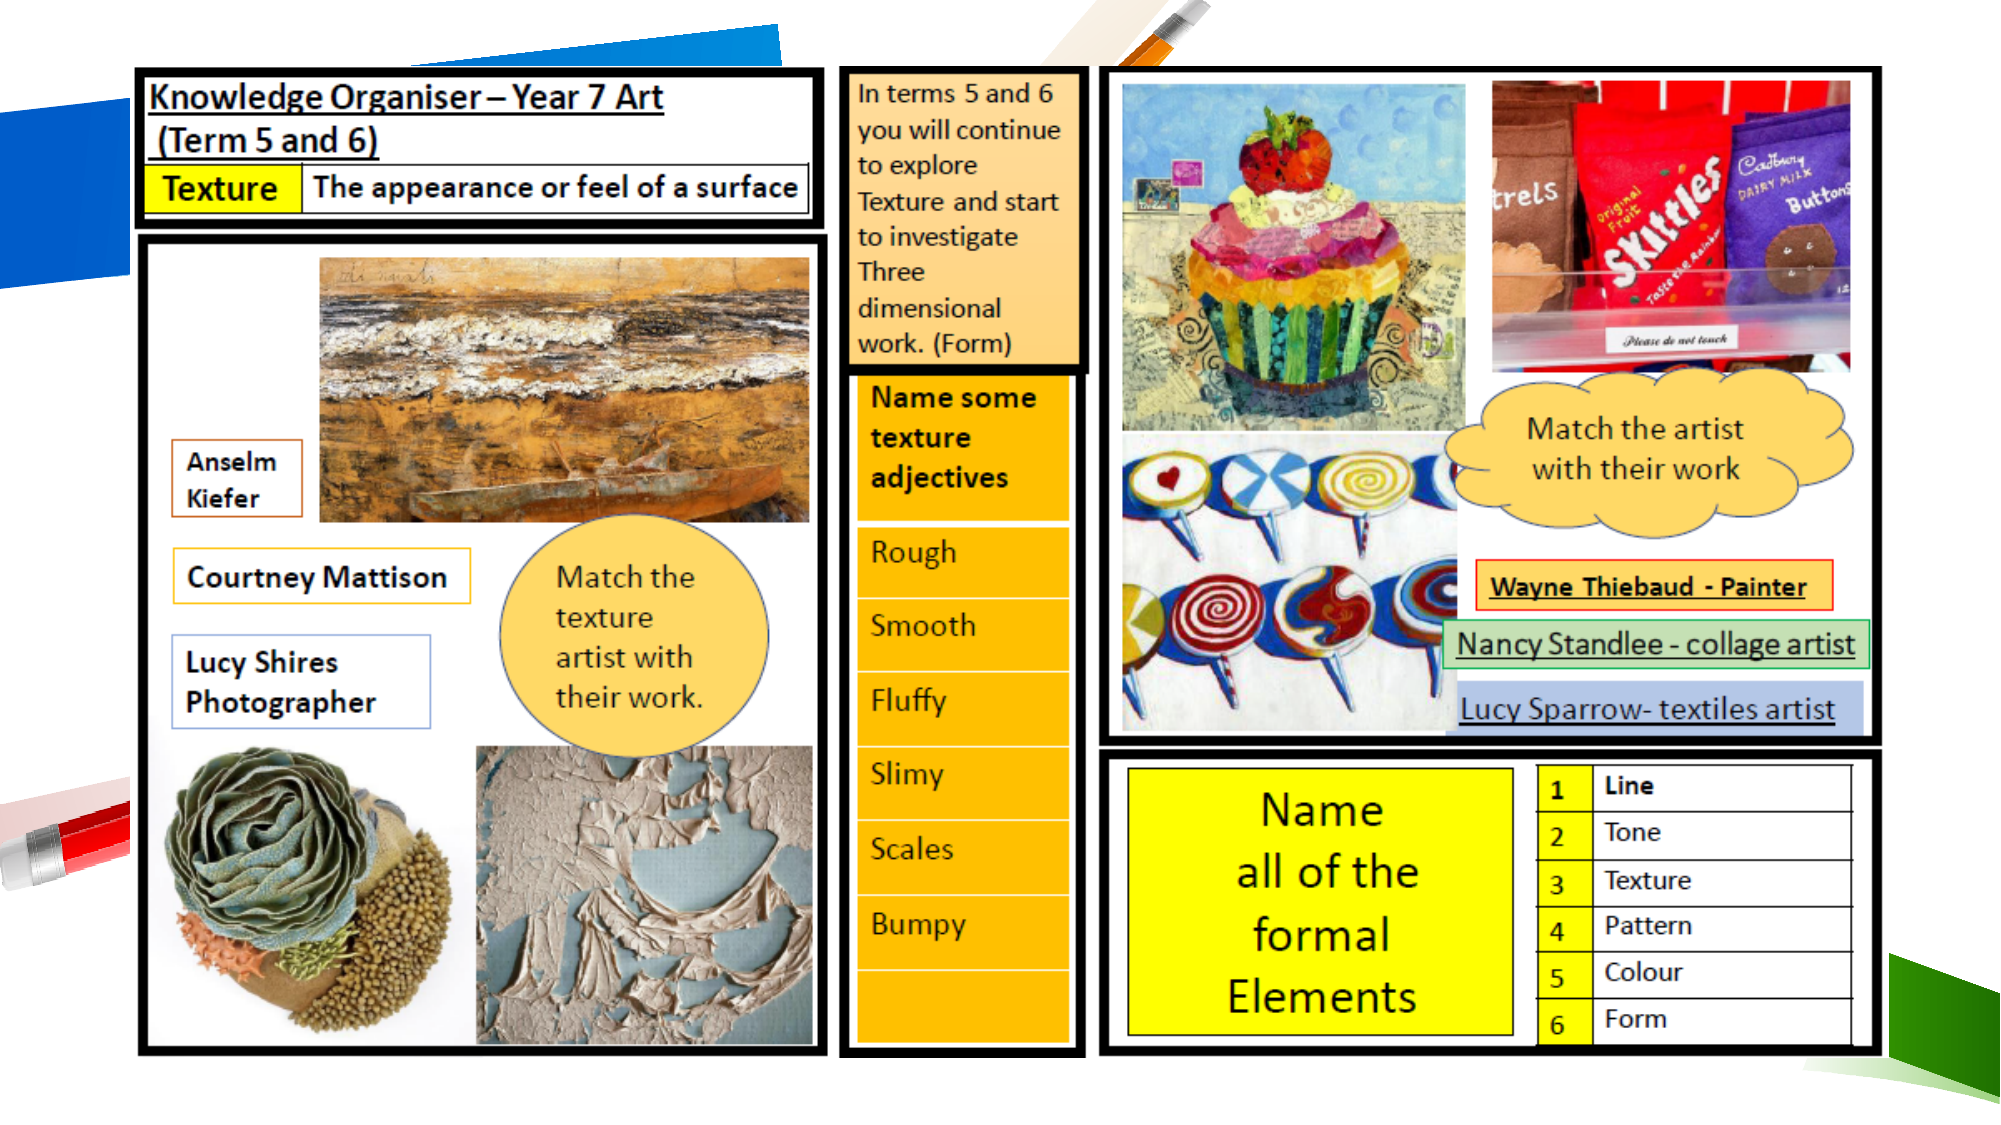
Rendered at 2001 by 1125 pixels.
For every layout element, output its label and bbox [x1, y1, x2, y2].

picture [0, 0, 1889, 1058]
